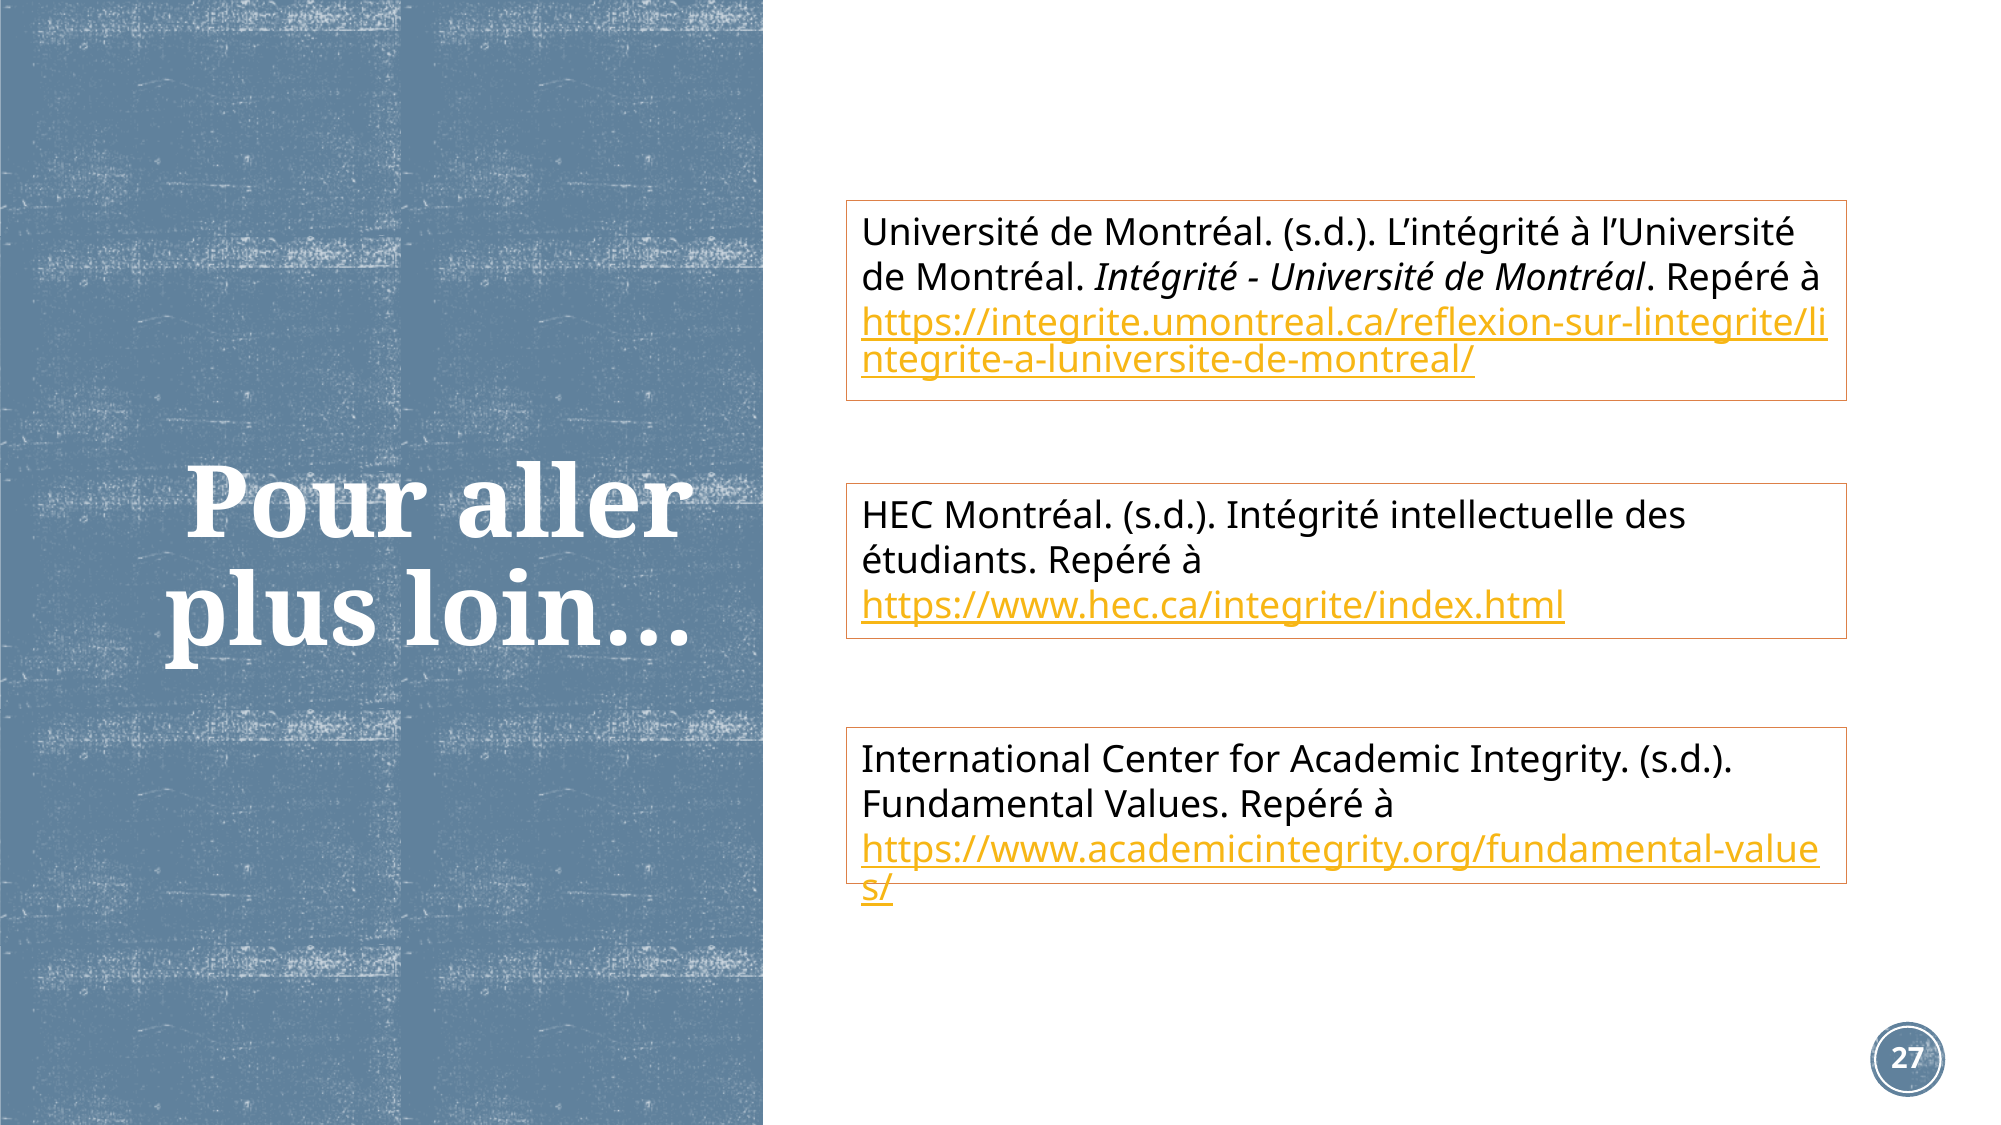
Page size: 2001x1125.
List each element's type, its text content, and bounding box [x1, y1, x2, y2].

title Pour aller plus loin… [105, 105, 711, 1013]
text_box [763, 0, 2000, 1125]
text_box International Center for Academic Integrity. (s.d.). Fundamental Values. Repéré à https://www.academicintegrity.org/fundamental-values/ [846, 727, 1847, 884]
text_box [1894, 1089, 1922, 1093]
text_box [0, 0, 763, 1125]
text_box Université de Montréal. (s.d.). L’intégrité à l’Université de Montréal. Intégrité - Université de Montréal. Repéré à https://integrite.umontreal.ca/reflexion-sur-lintegrite/lintegrite-a-luniversite-de-montreal/ [846, 200, 1847, 401]
slide_number 27 [1855, 1028, 1961, 1089]
text_box [1887, 1021, 1929, 1028]
text_box HEC Montréal. (s.d.). Intégrité intellectuelle des étudiants. Repéré à https://www.hec.ca/integrite/index.html [846, 483, 1847, 639]
text_box [1884, 1089, 1931, 1097]
